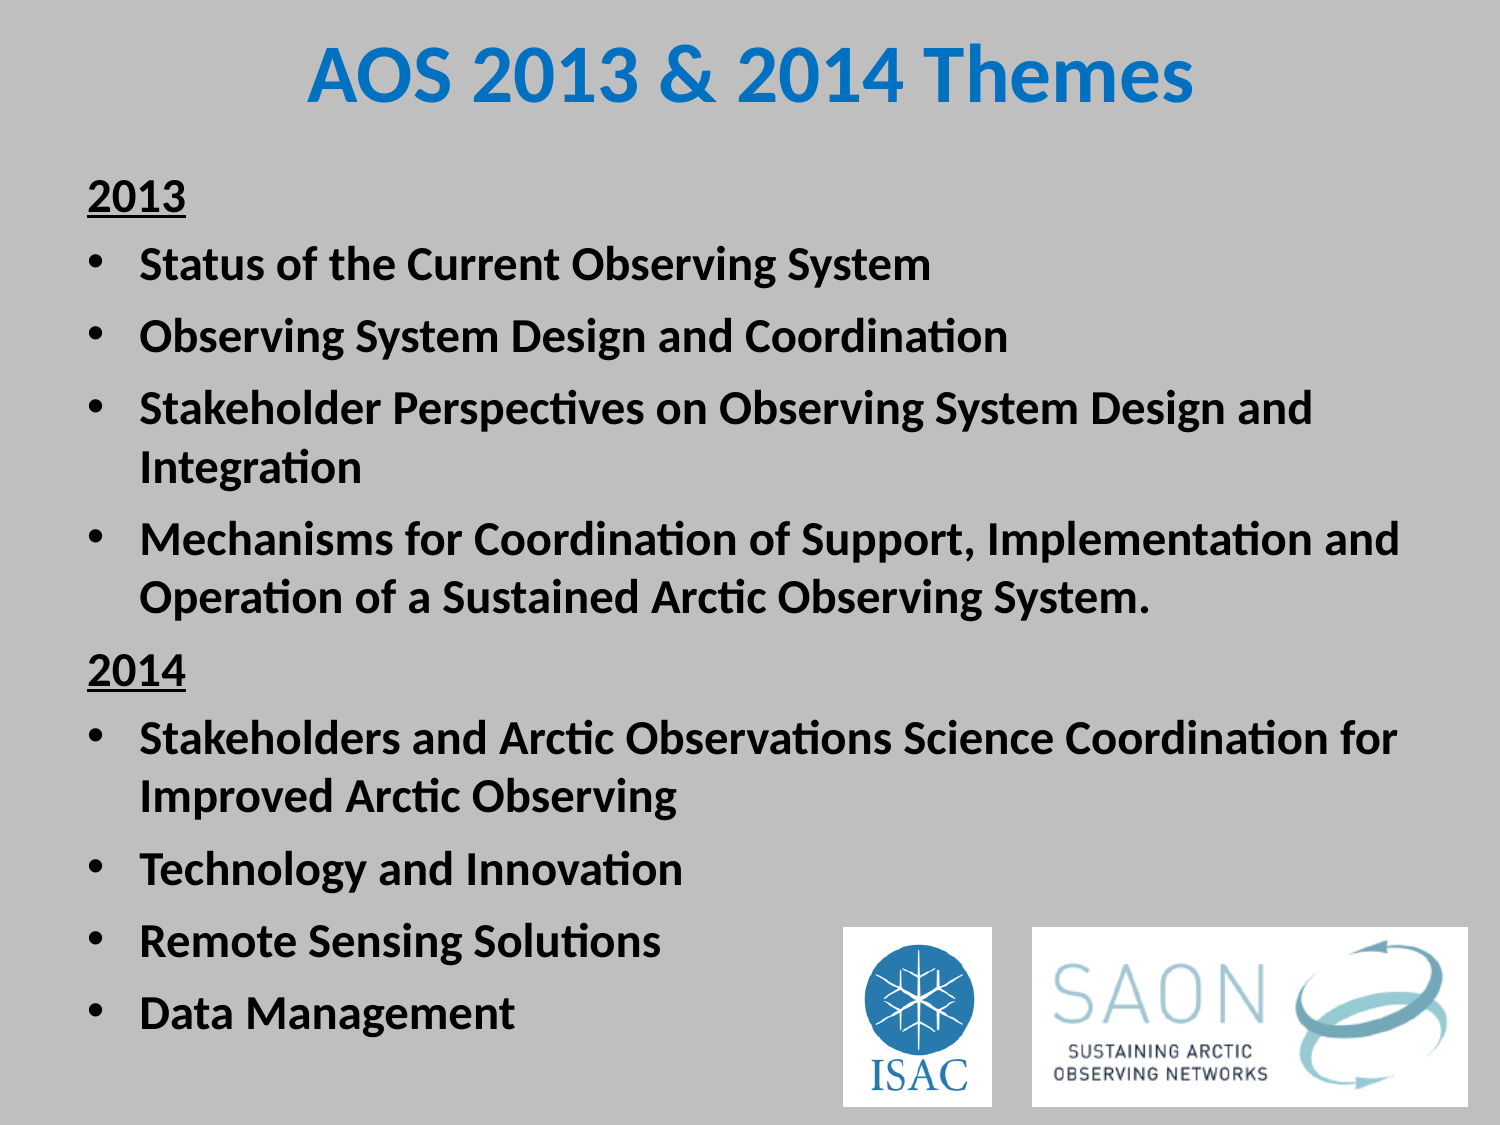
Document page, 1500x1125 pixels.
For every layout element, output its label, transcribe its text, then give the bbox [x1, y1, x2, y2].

picture [1032, 927, 1468, 1107]
title AOS 2013 & 2014 Themes [26, 20, 1477, 118]
picture [843, 927, 992, 1107]
list 2013 Status of the Current Observing System Observing System Design and Coordination Stakeholder Perspectives on Observing System Design and Integration Mechanisms for Coordination of Support, Implementation and Operation of a Sustained Arctic Observing System. 2014 Stakeholders and Arctic Observations Science Coordination for Improved Arctic Observing Technology and Innovation Remote Sensing Solutions Data Management [72, 155, 1474, 1060]
